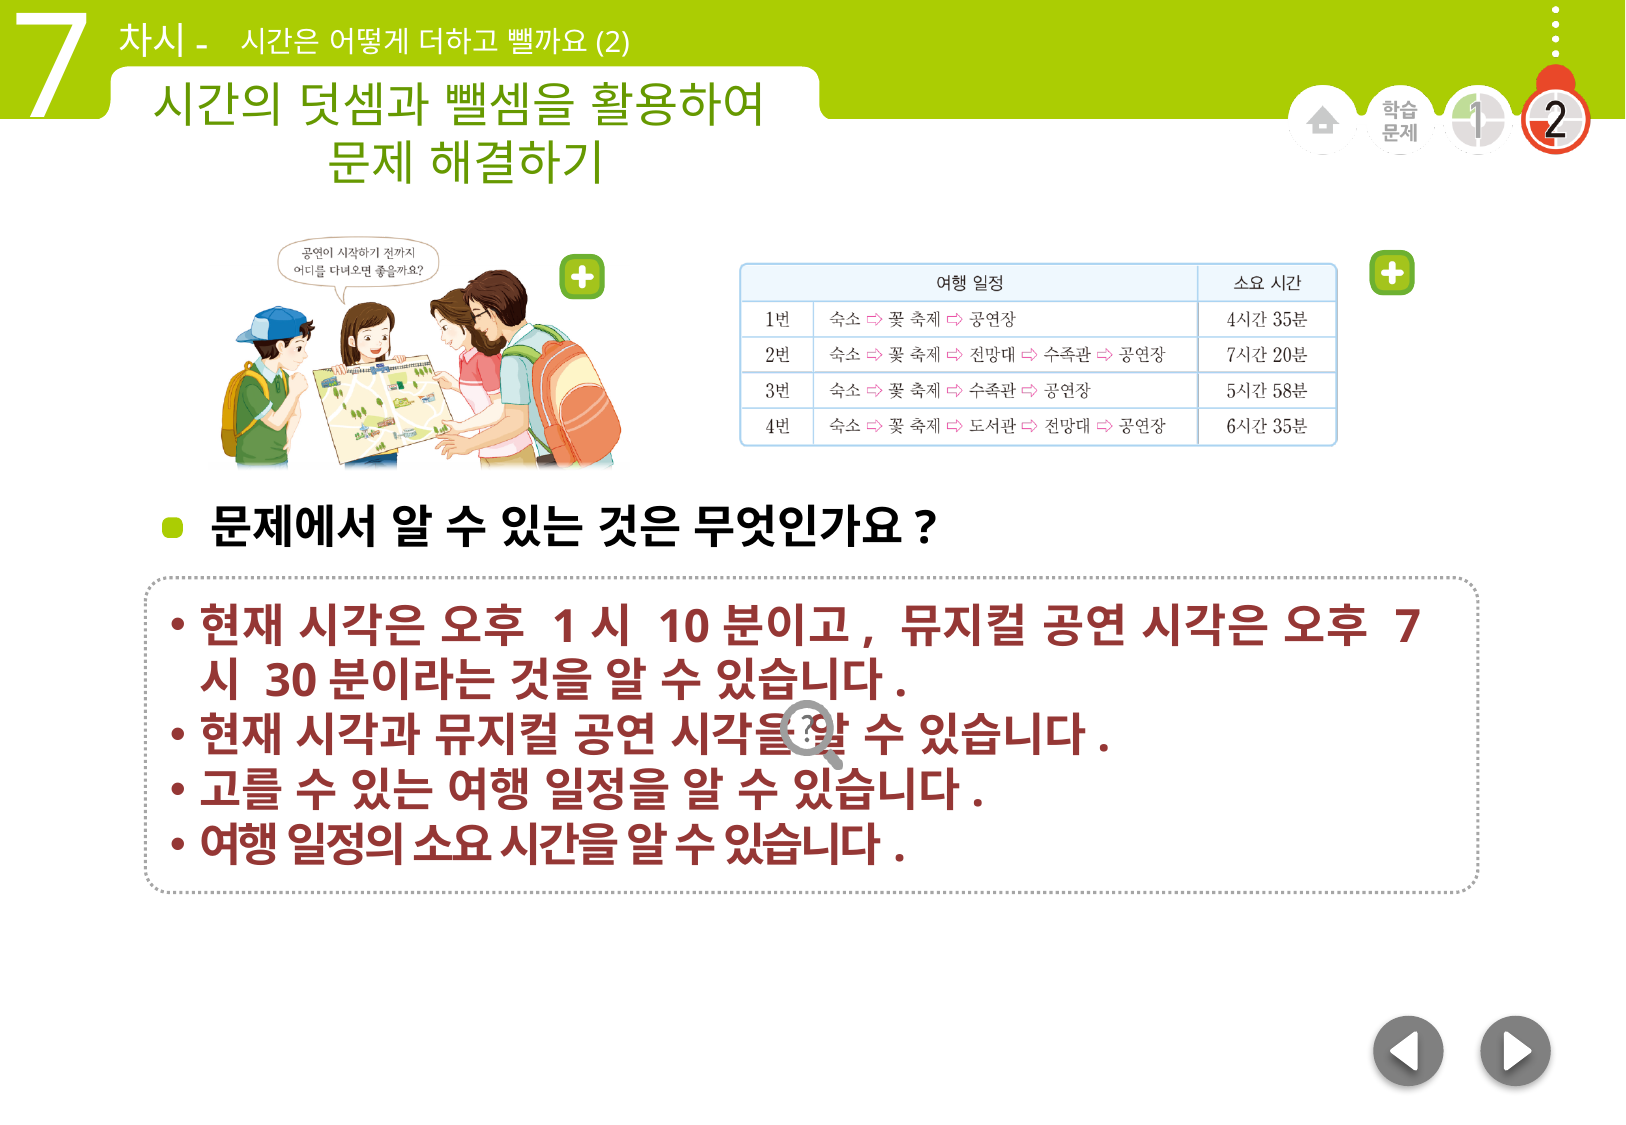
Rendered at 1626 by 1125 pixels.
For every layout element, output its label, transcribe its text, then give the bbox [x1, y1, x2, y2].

text_box 현재 시각은 오후 1시 10분이고, 뮤지컬 공연 시각은 오후 7시 30분이라는 것을 알 수 있습니다. 현재 시각과 뮤지컬 공연 시각을 알 수 있습니다. 고를 수 있는 여행 일정을 알 수 있습니다. 여행 일정의 소요 시간을 알 수 있습니다. [155, 588, 1447, 879]
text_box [1480, 1015, 1551, 1087]
picture [1287, 4, 1591, 155]
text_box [1373, 1015, 1444, 1087]
text_box 시간의 덧셈과 뺄셈을 활용하여 문제 해결하기 [109, 67, 825, 198]
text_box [161, 489, 960, 561]
text_box [143, 575, 1481, 895]
picture [780, 700, 843, 770]
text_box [208, 218, 1416, 474]
